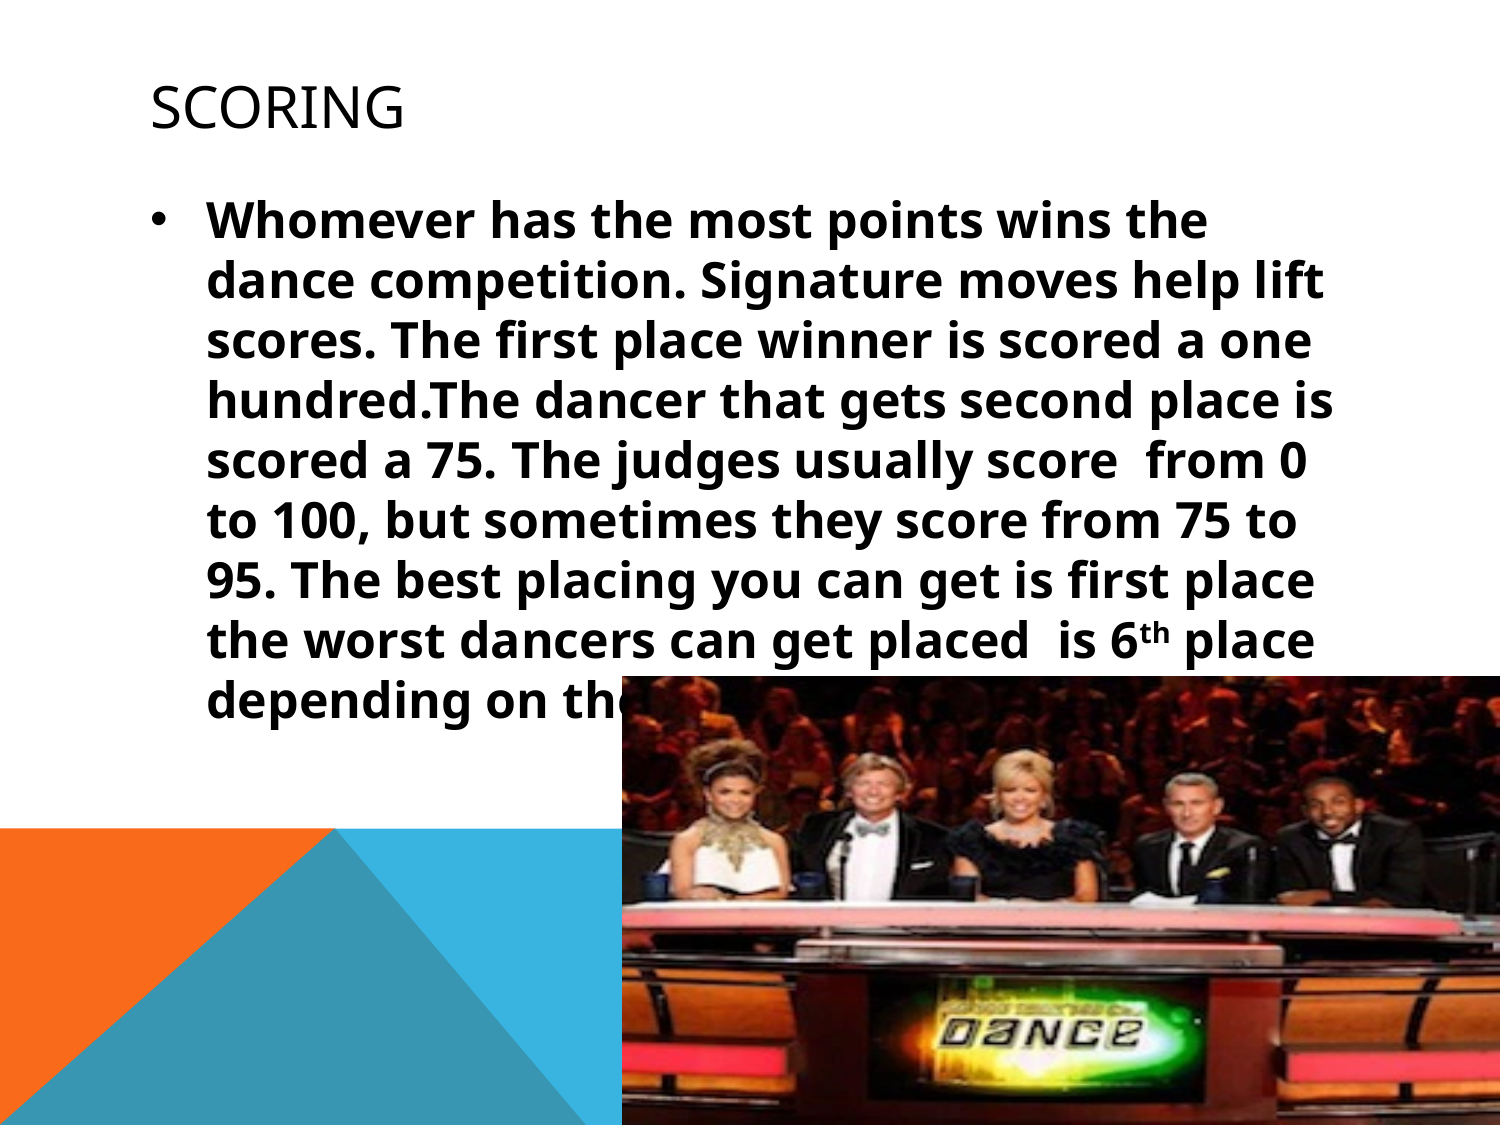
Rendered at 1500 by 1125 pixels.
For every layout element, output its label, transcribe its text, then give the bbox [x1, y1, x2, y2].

title scoring [135, 60, 1369, 150]
picture [621, 675, 1500, 1125]
list Whomever has the most points wins the dance competition. Signature moves help lift scores. The first place winner is scored a one hundred.The dancer that gets second place is scored a 75. The judges usually score from 0 to 100, but sometimes they score from 75 to 95. The best placing you can get is first place the worst dancers can get placed is 6th place depending on the competition. [135, 180, 1369, 768]
